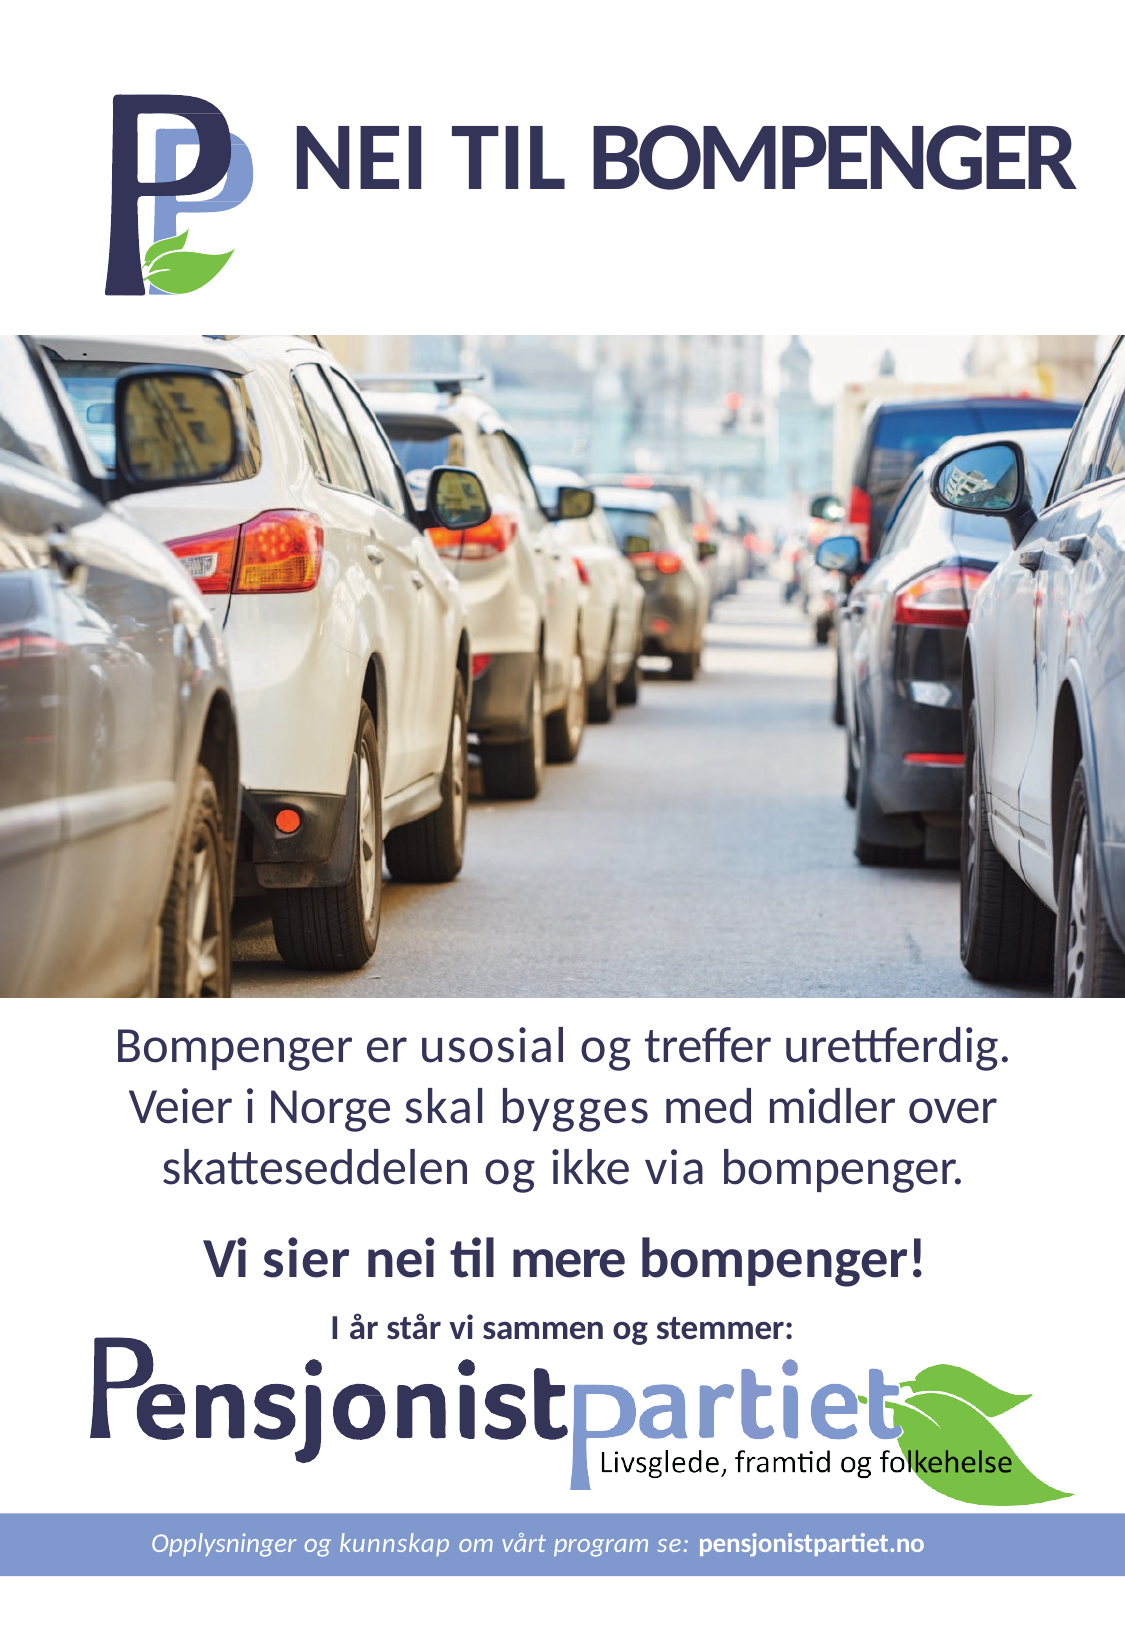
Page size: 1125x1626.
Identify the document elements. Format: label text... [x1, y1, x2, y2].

text_box [90, 1337, 154, 1439]
text_box [396, 1383, 446, 1439]
text_box [136, 1383, 186, 1440]
text_box [459, 1384, 475, 1439]
title NEI TIL BOMPENGER [66, 18, 1105, 333]
text_box Bompenger er usosial og treffer urettferdig. Veier i Norge skal bygges med midler over skatteseddelen og ikke via bompenger. Vi sier nei til mere bompenger! I år står vi sammen og stemmer: [108, 1010, 1017, 1347]
text_box [0, 1513, 1125, 1577]
picture [458, 1359, 475, 1377]
picture [534, 1368, 726, 1490]
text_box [104, 94, 254, 296]
picture [304, 1359, 322, 1377]
text_box [294, 1384, 322, 1464]
picture [0, 334, 1125, 998]
text_box [196, 1384, 245, 1439]
text_box [254, 1383, 296, 1440]
picture [735, 1359, 1076, 1506]
footer Opplysninger og kunnskap om vårt program se: pensjonistpartiet.no [149, 1523, 1039, 1625]
text_box [333, 1383, 386, 1440]
text_box [484, 1383, 527, 1440]
